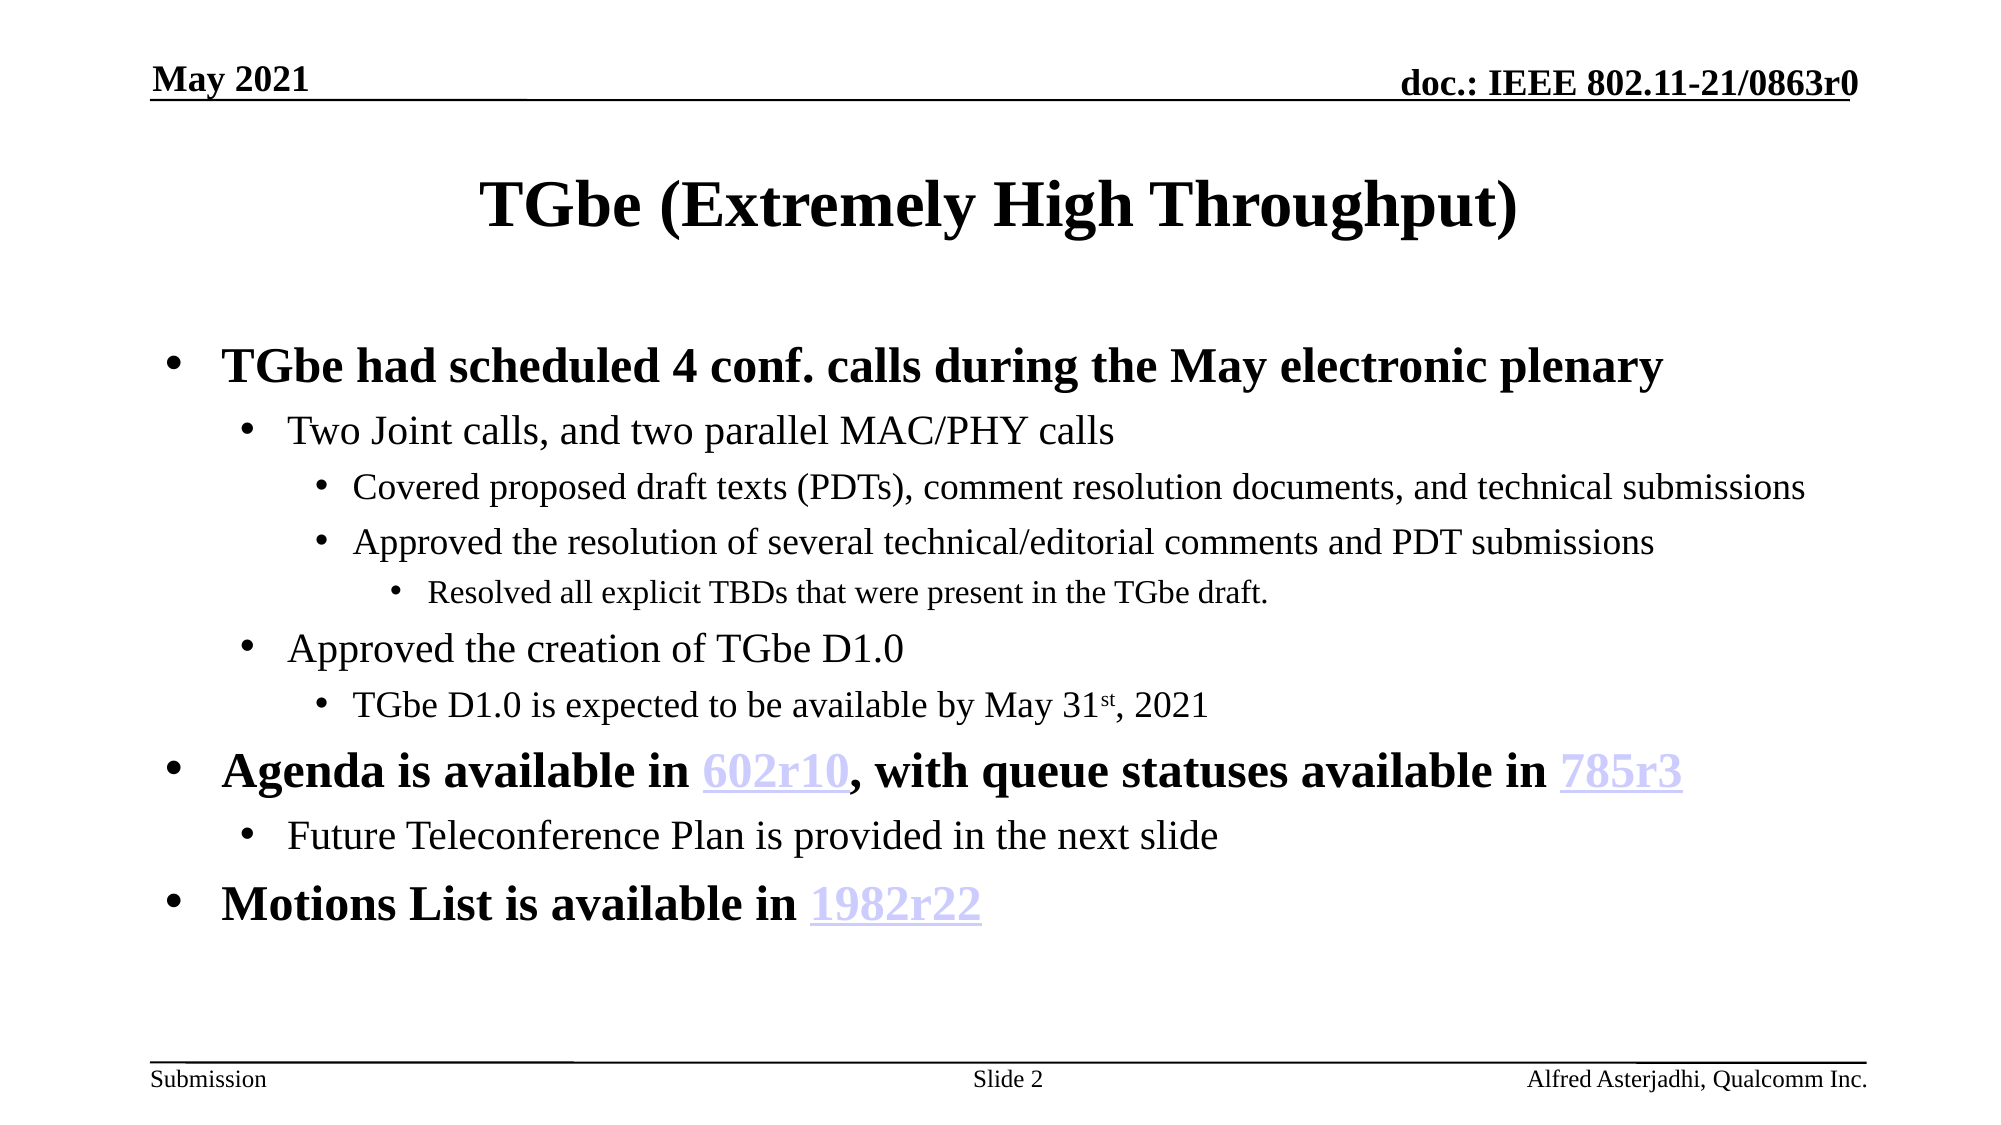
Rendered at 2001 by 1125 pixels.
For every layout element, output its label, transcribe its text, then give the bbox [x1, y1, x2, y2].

slide_number Slide 2 [950, 1061, 1067, 1123]
footer Alfred Asterjadhi, Qualcomm Inc. [1171, 1061, 1869, 1093]
list TGbe had scheduled 4 conf. calls during the May electronic plenary Two Joint calls, and two parallel MAC/PHY calls Covered proposed draft texts (PDTs), comment resolution documents, and technical submissions Approved the resolution of several technical/editorial comments and PDT submissions Resolved all explicit TBDs that were present in the TGbe draft. Approved the creation of TGbe D1.0 TGbe D1.0 is expected to be available by May 31st, 2021 Agenda is available in 602r10, with queue statuses available in 785r3 Future Teleconference Plan is provided in the next slide Motions List is available in 1982r22 [149, 324, 1850, 1063]
title TGbe (Extremely High Throughput) [149, 112, 1850, 288]
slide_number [152, 54, 563, 100]
